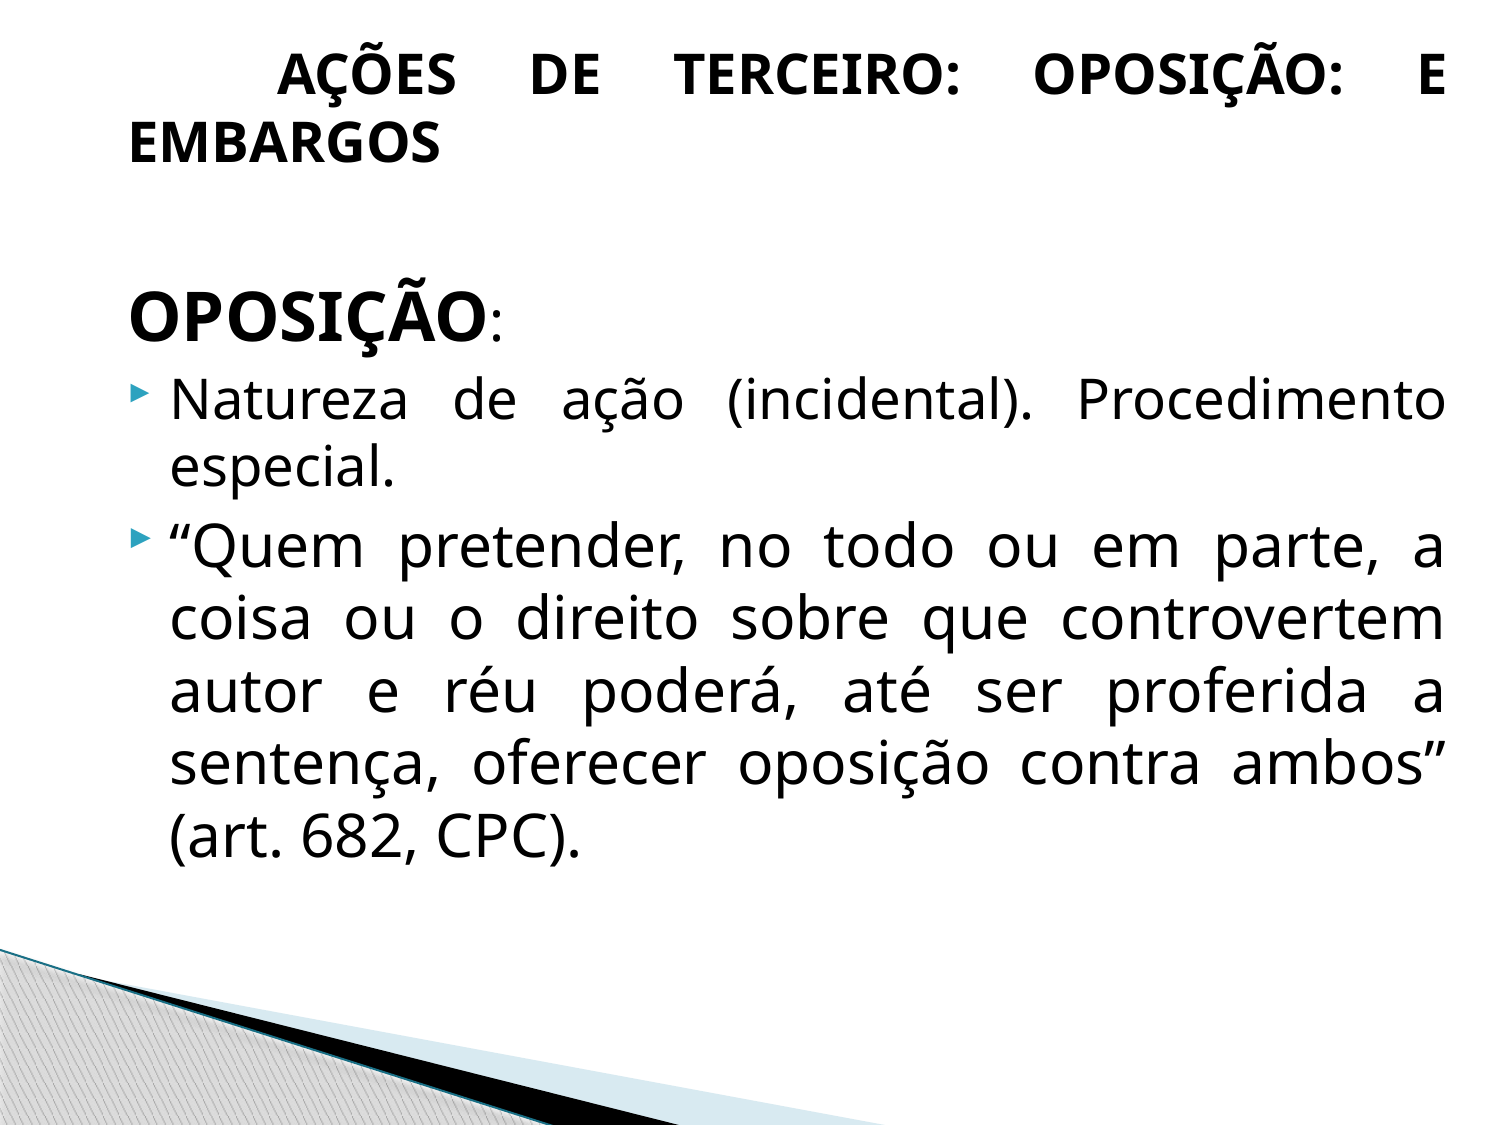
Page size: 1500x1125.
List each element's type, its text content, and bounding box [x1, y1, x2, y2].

list AÇÕES DE TERCEIRO: OPOSIÇÃO: E EMBARGOS OPOSIÇÃO: Natureza de ação (incidental). Procedimento especial. “Quem pretender, no todo ou em parte, a coisa ou o direito sobre que controvertem autor e réu poderá, até ser proferida a sentença, oferecer oposição contra ambos” (art. 682, CPC). [94, 30, 1463, 982]
